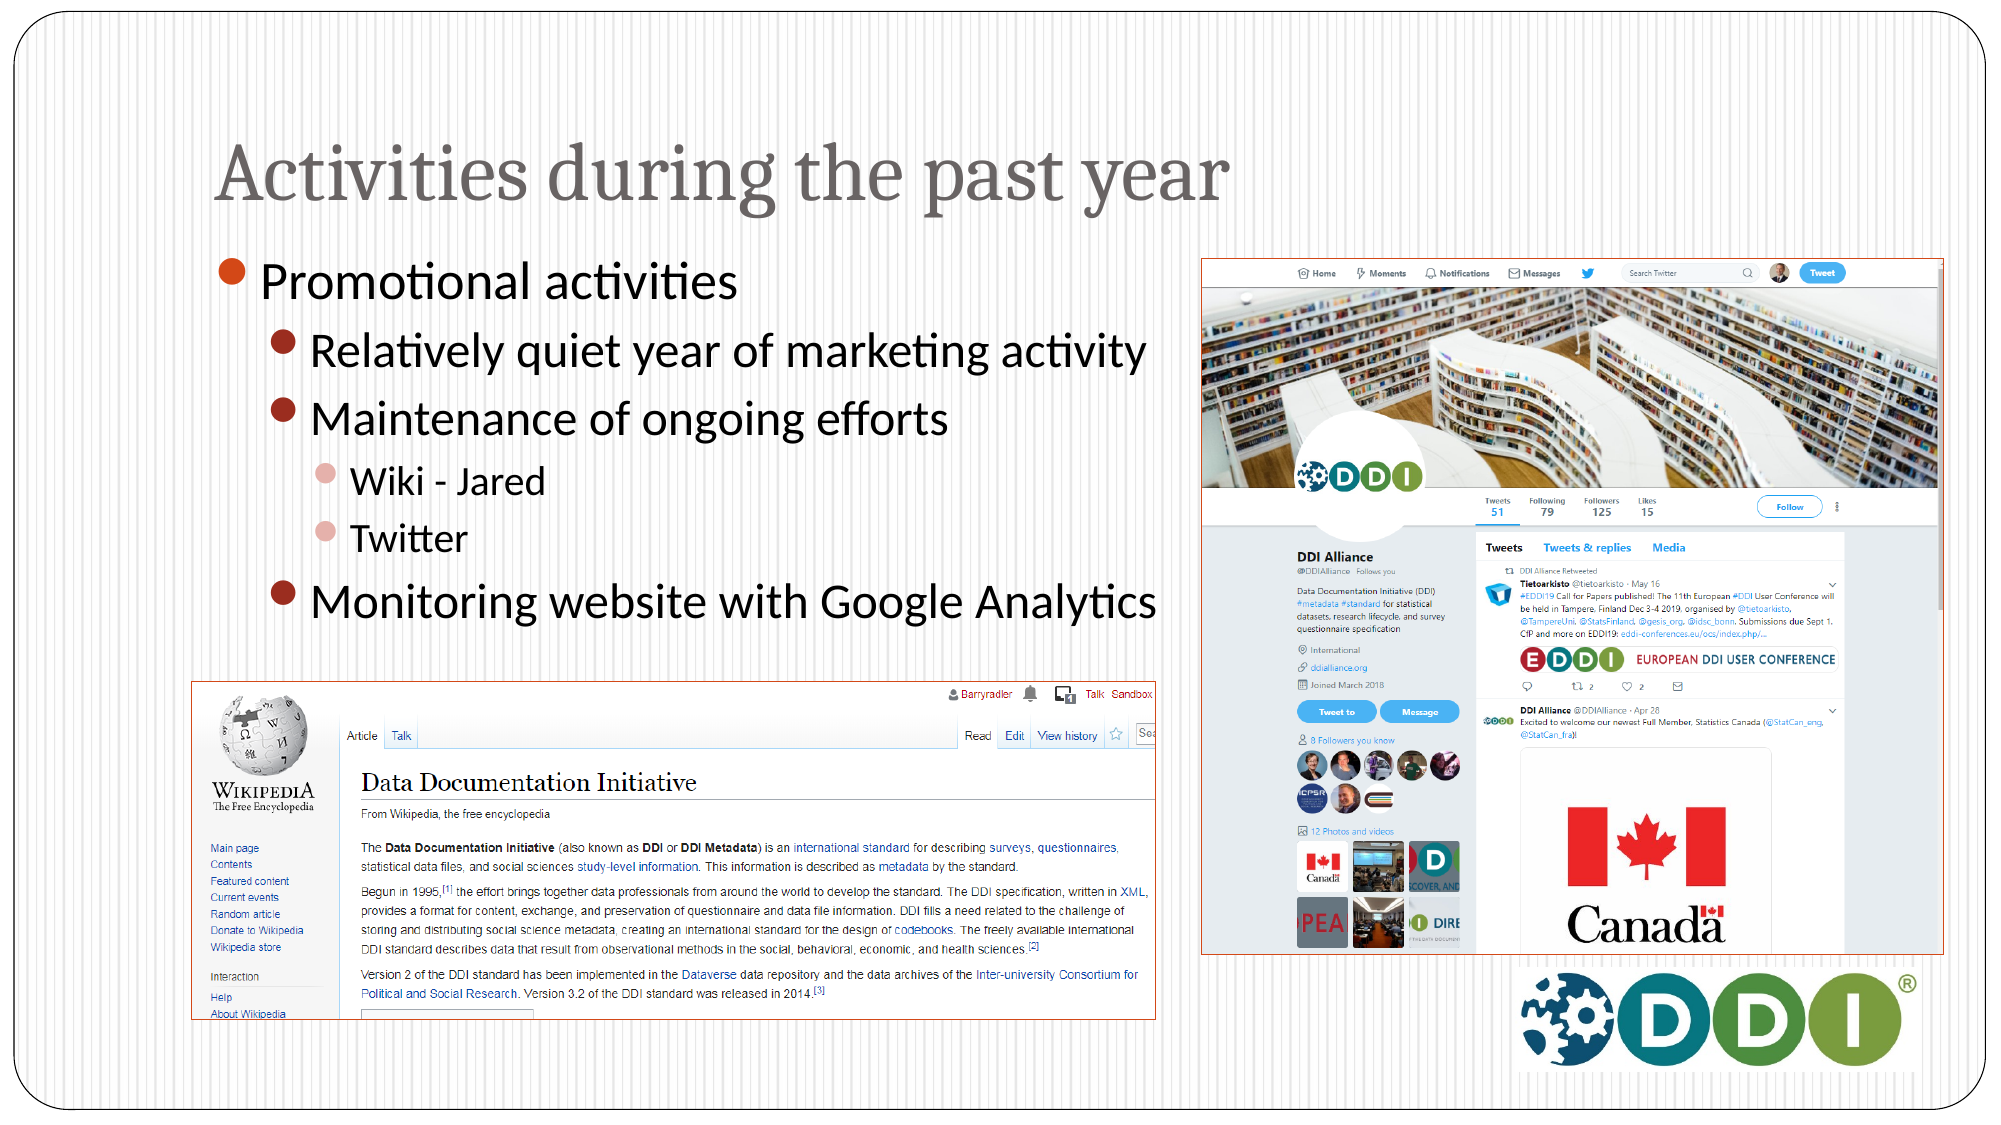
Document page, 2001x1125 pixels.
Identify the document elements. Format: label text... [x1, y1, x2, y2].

picture [1201, 258, 1944, 955]
title Activities during the past year [200, 45, 1900, 233]
list Promotional activities Relatively quiet year of marketing activity Maintenance of ongoing efforts Wiki - Jared Twitter Monitoring website with Google Analytics [200, 237, 1967, 1072]
picture [191, 681, 1156, 1020]
picture [1515, 967, 1921, 1072]
